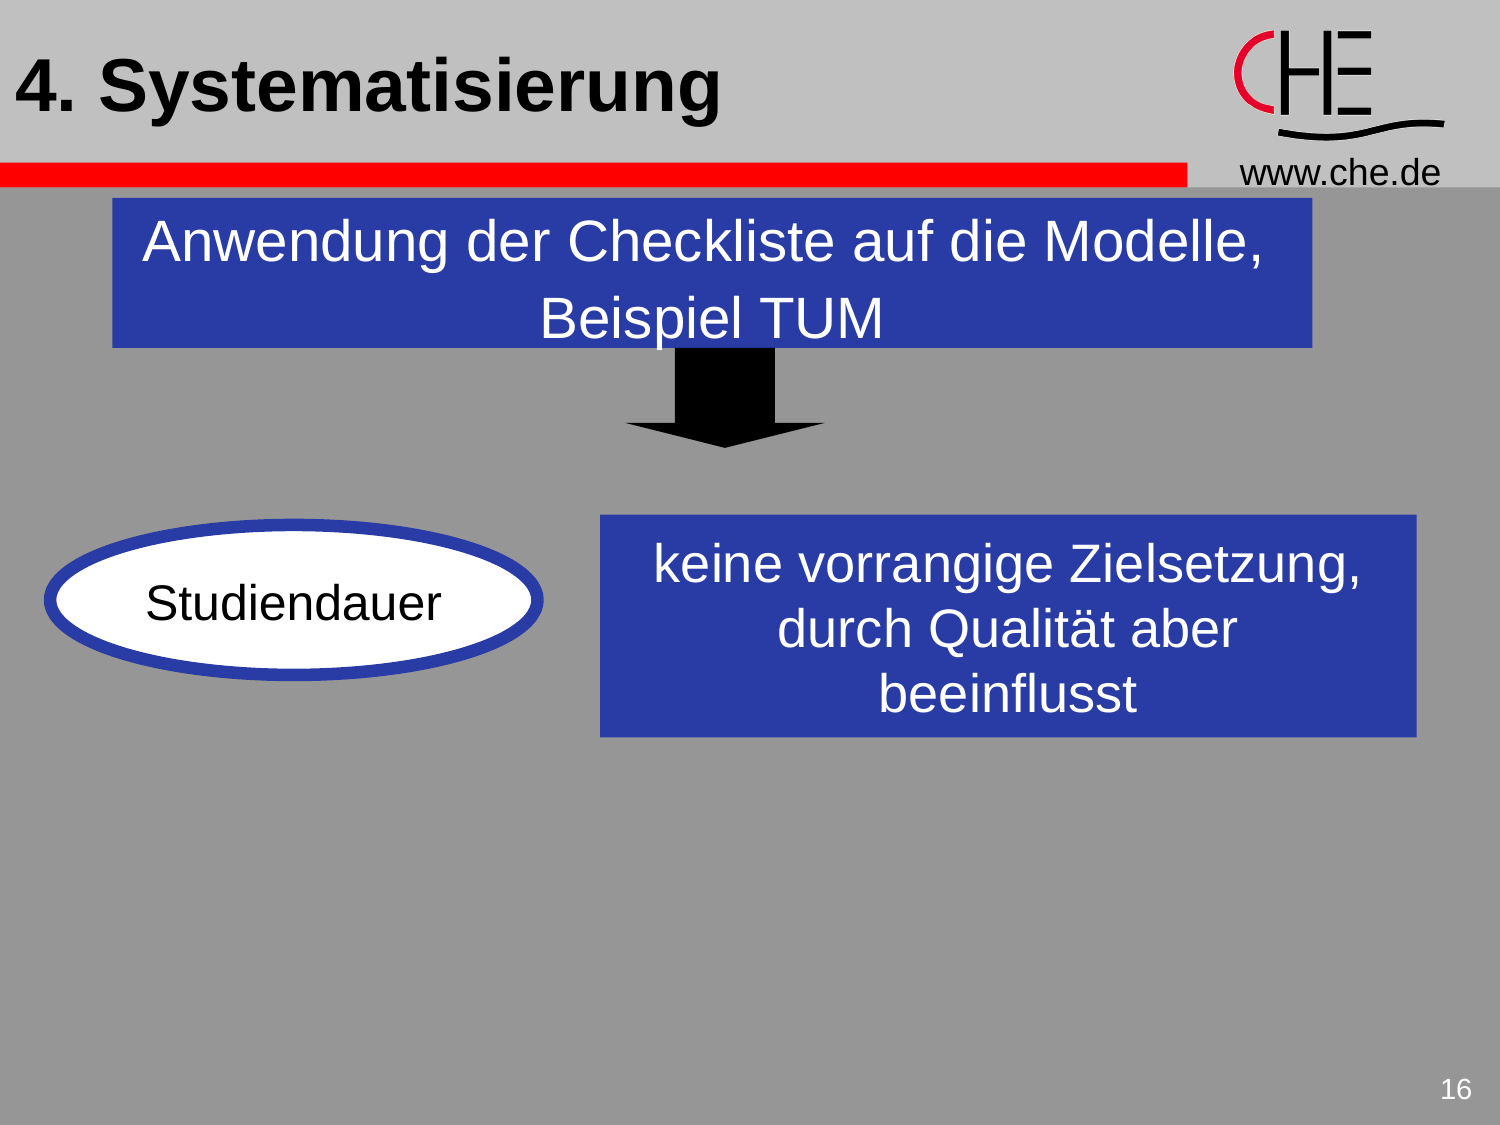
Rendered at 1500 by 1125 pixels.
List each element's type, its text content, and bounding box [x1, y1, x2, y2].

text_box [624, 347, 826, 448]
text_box keine vorrangige Zielsetzung, durch Qualität aber beeinflusst [600, 514, 1417, 738]
text_box Anwendung der Checkliste auf die Modelle, Beispiel TUM [112, 197, 1313, 348]
picture [1233, 27, 1446, 143]
text_box Studiendauer [50, 524, 538, 675]
slide_number 16 [1400, 1062, 1488, 1125]
title 4. Systematisierung [0, 0, 1213, 163]
